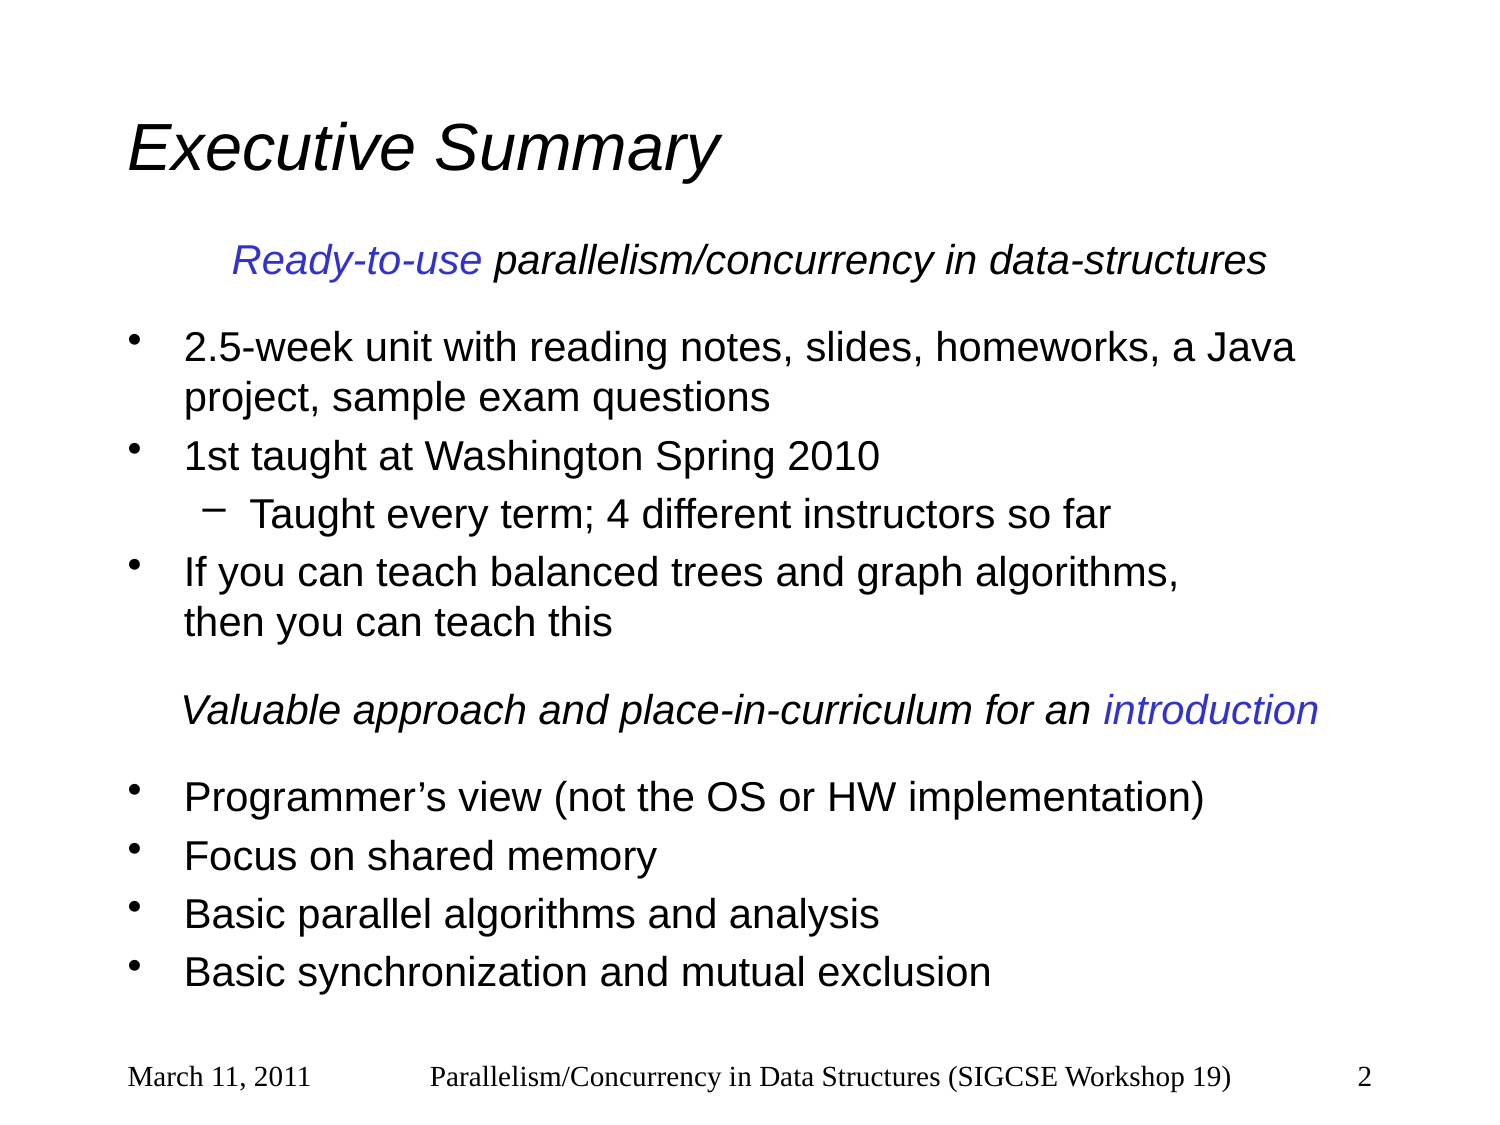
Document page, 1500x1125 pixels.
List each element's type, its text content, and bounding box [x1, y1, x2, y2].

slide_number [112, 1049, 412, 1125]
list Ready-to-use parallelism/concurrency in data-structures 2.5-week unit with reading notes, slides, homeworks, a Java project, sample exam questions 1st taught at Washington Spring 2010 Taught every term; 4 different instructors so far If you can teach balanced trees and graph algorithms, then you can teach this Valuable approach and place-in-curriculum for an introduction Programmer’s view (not the OS or HW implementation) Focus on shared memory Basic parallel algorithms and analysis Basic synchronization and mutual exclusion [112, 224, 1388, 1013]
slide_number 2 [1251, 1049, 1388, 1125]
footer Parallelism/Concurrency in Data Structures (SIGCSE Workshop 19) [412, 1049, 1251, 1125]
title Executive Summary [112, 49, 1388, 224]
